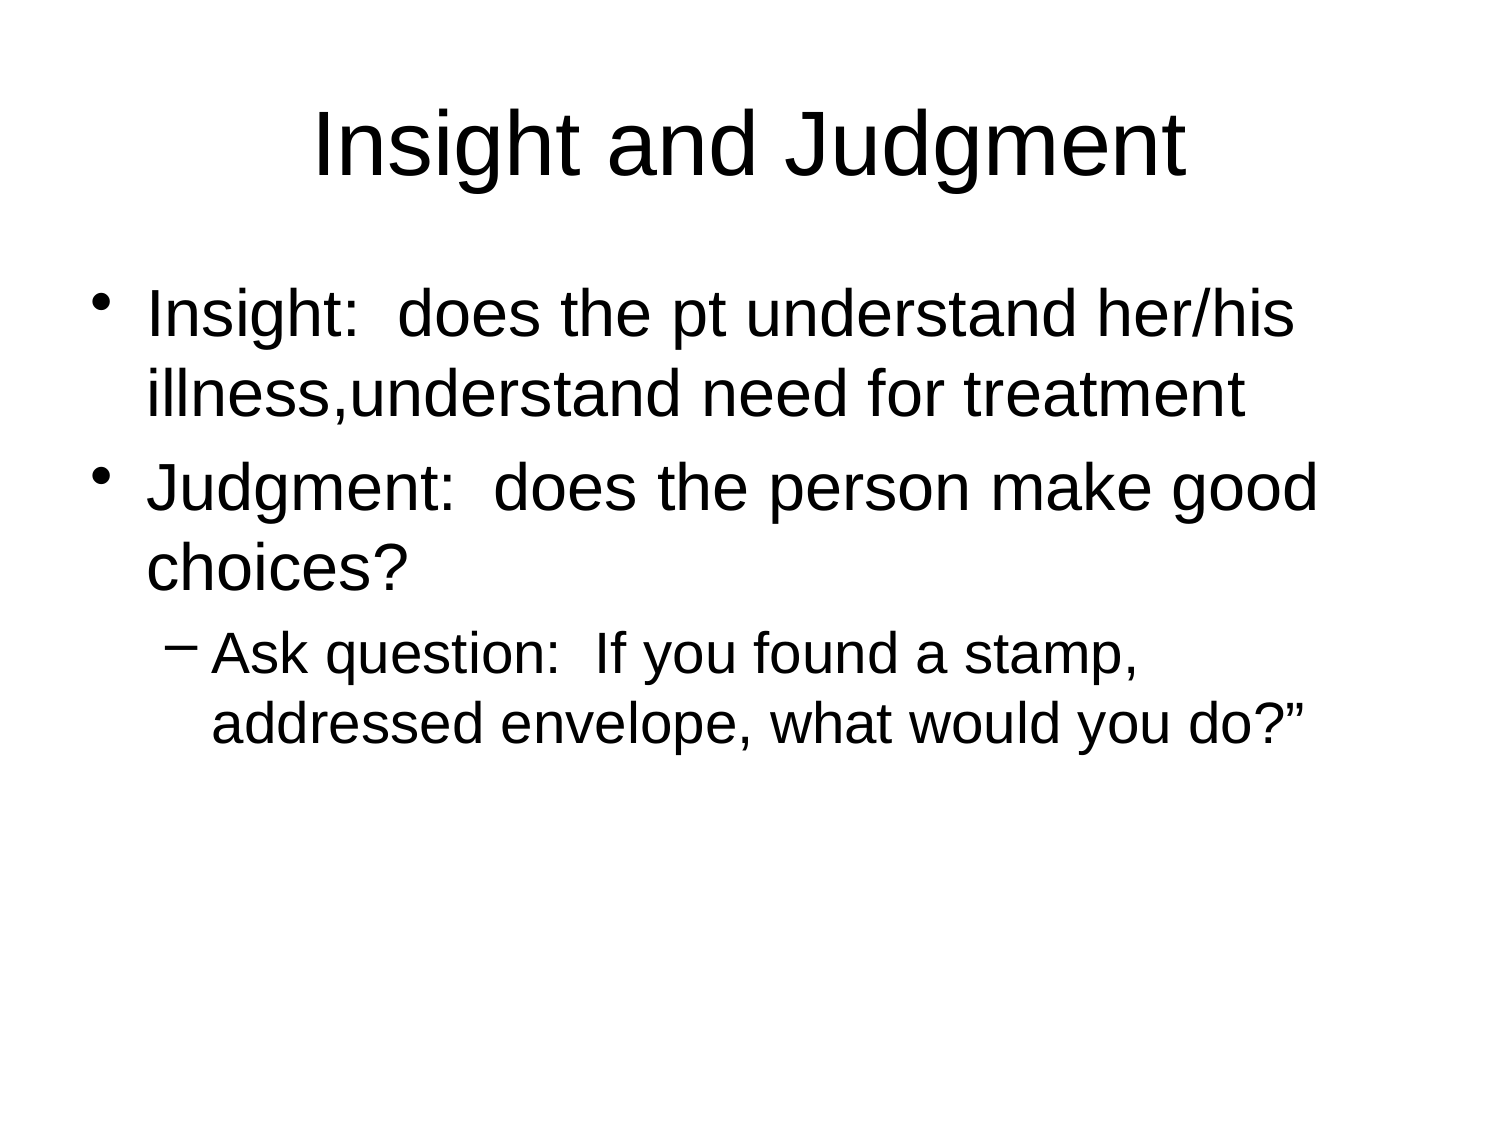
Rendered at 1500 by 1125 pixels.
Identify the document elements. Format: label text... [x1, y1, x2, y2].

list Insight: does the pt understand her/his illness,understand need for treatment Judgment: does the person make good choices? Ask question: If you found a stamp, addressed envelope, what would you do?” [75, 262, 1425, 1005]
title Insight and Judgment [75, 45, 1425, 233]
